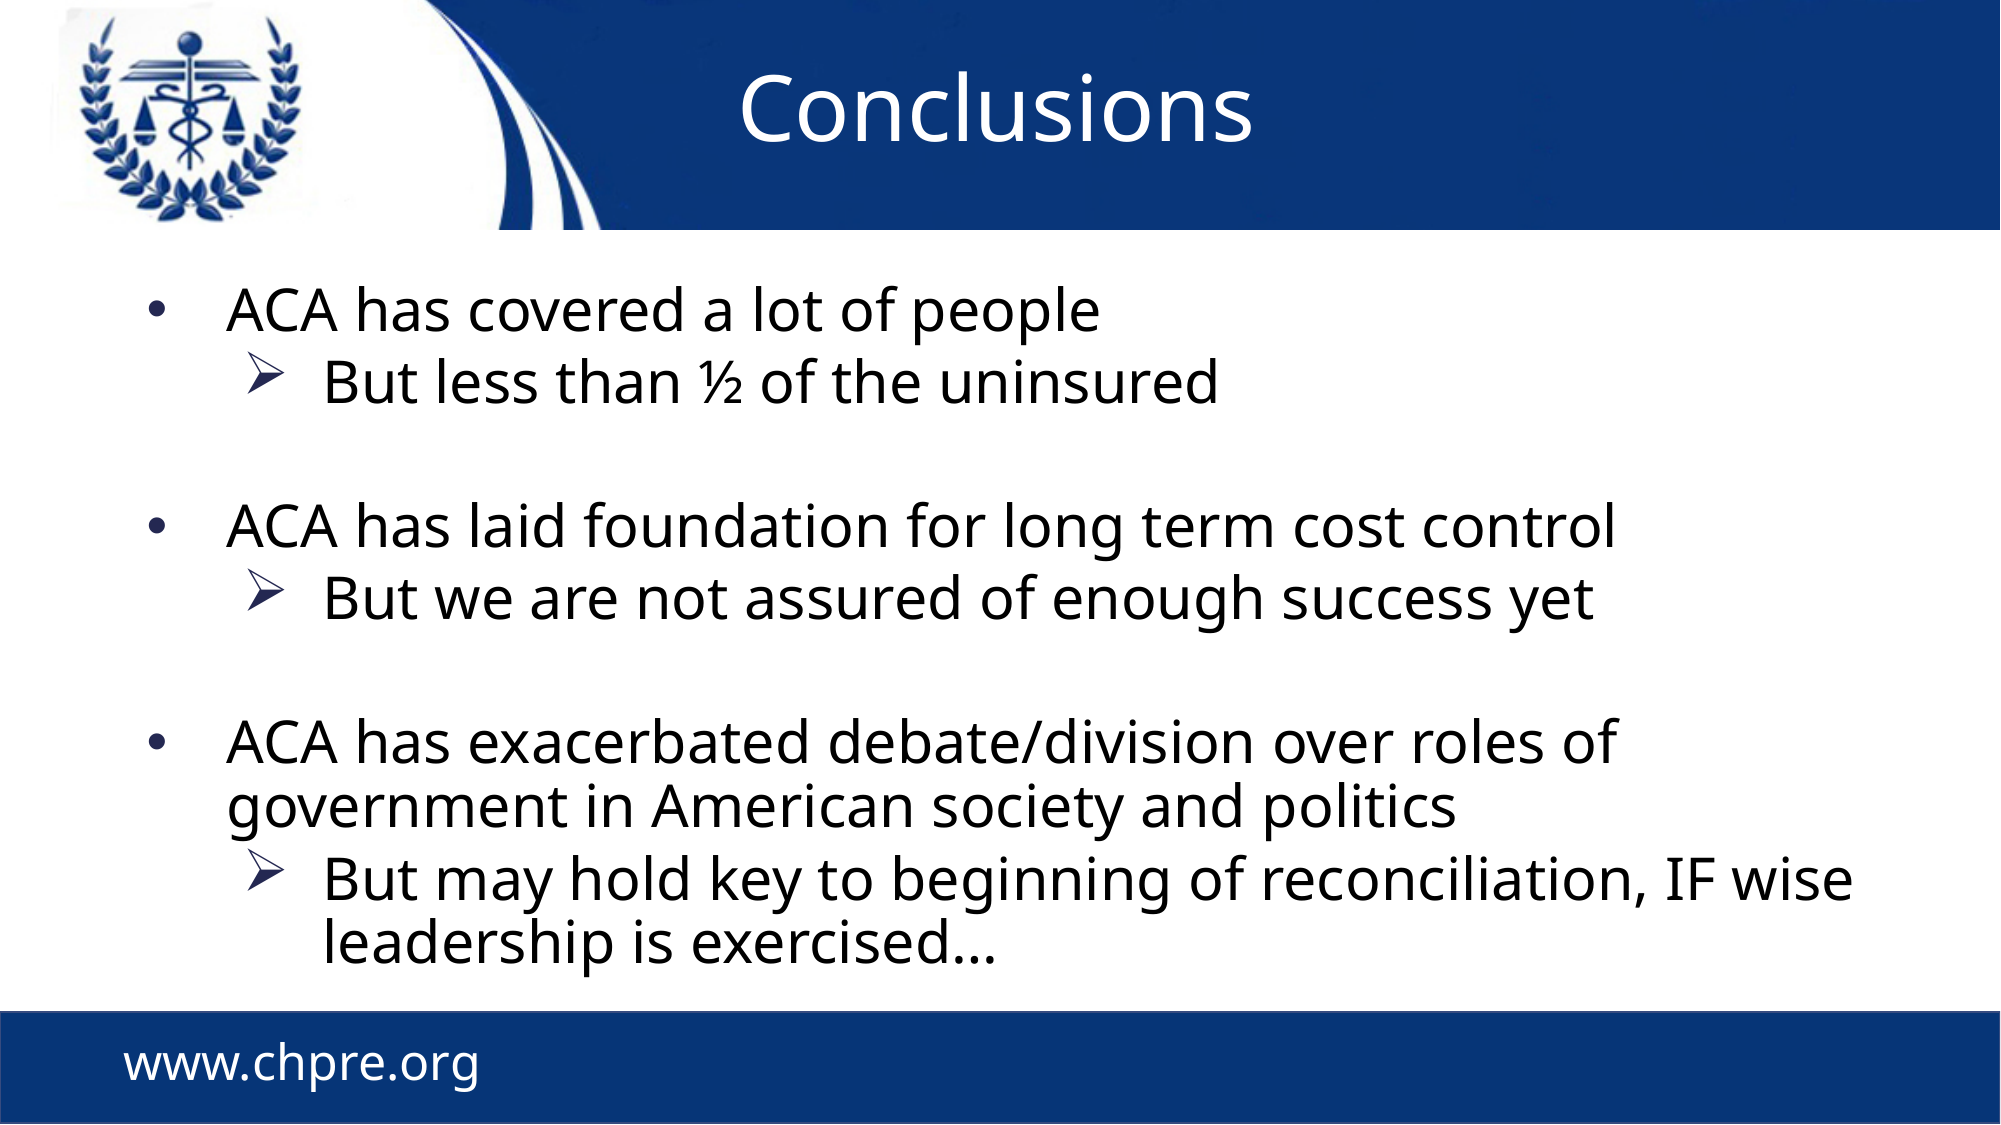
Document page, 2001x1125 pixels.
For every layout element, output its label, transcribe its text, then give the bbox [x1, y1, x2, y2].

list ACA has covered a lot of people But less than ½ of the uninsured ACA has laid foundation for long term cost control But we are not assured of enough success yet ACA has exacerbated debate/division over roles of government in American society and politics But may hold key to beginning of reconciliation, IF wise leadership is exercised… [131, 272, 1922, 1066]
picture [0, 0, 2000, 230]
title Conclusions [722, 55, 1807, 272]
